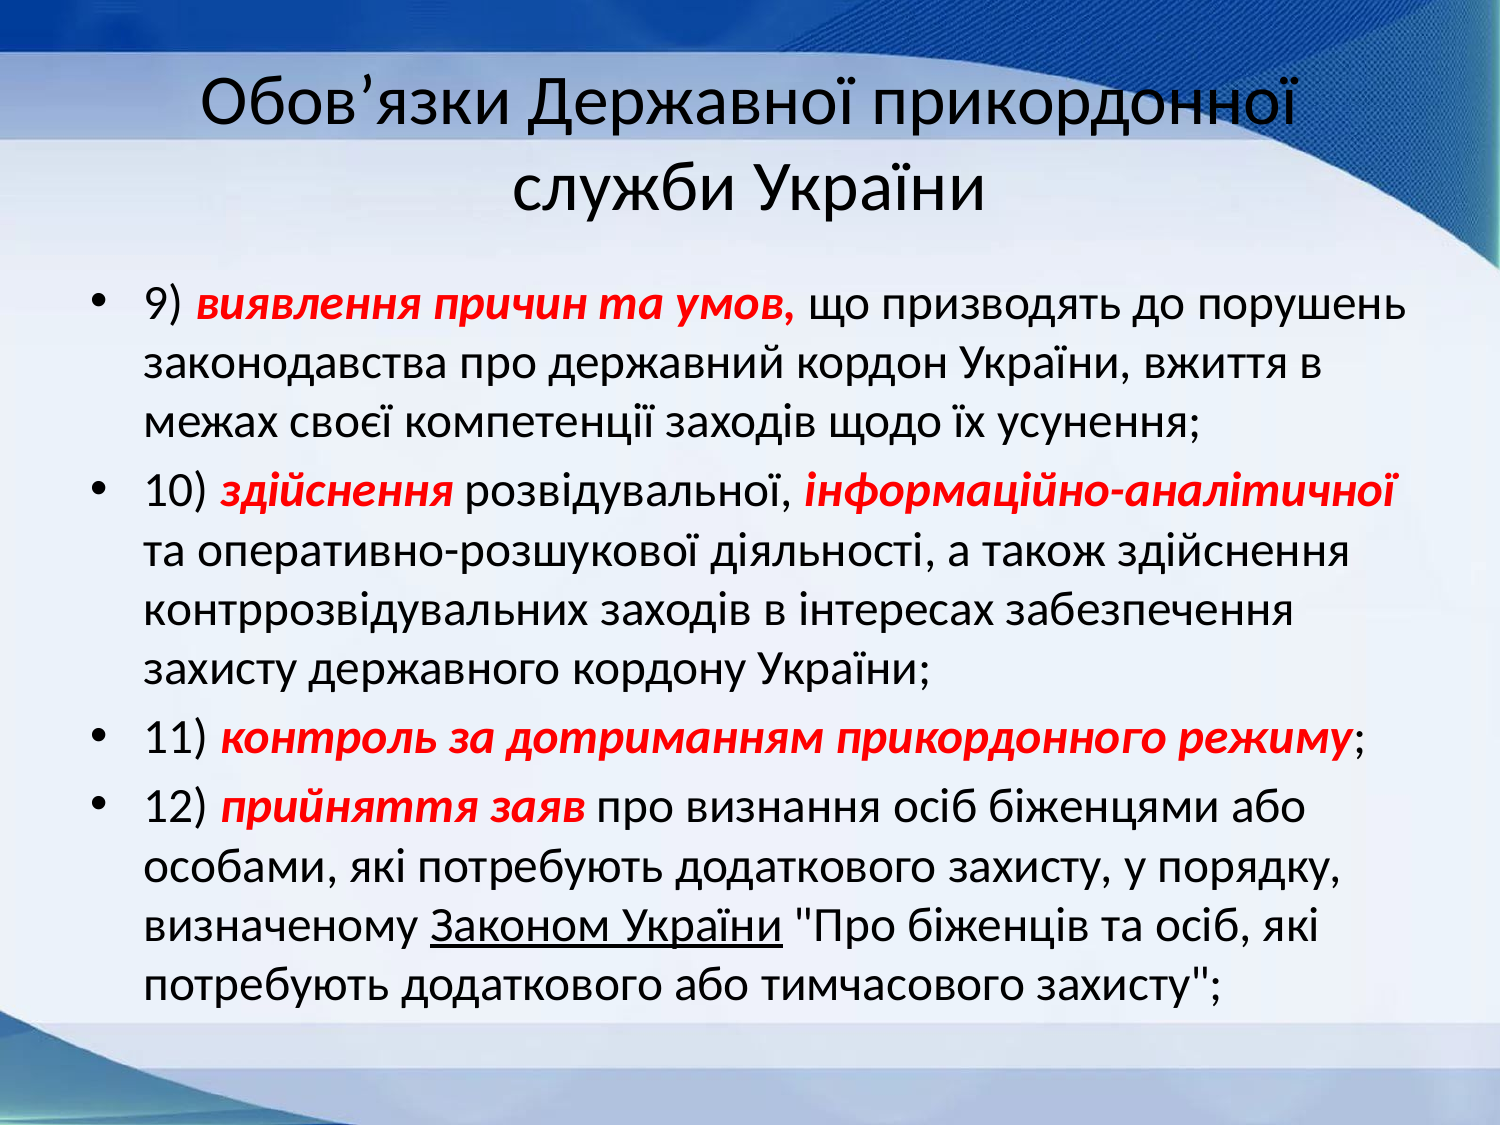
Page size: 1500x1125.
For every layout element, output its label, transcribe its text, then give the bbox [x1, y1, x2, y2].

list 9) виявлення причин та умов, що призводять до порушень законодавства про державний кордон України, вжиття в межах своєї компетенції заходів щодо їх усунення; 10) здійснення розвідувальної, інформаційно-аналітичної та оперативно-розшукової діяльності, а також здійснення контррозвідувальних заходів в інтересах забезпечення захисту державного кордону України; 11) контроль за дотриманням прикордонного режиму; 12) прийняття заяв про визнання осіб біженцями або особами, які потребують додаткового захисту, у порядку, визначеному Законом України "Про біженців та осіб, які потребують додаткового або тимчасового захисту"; [75, 262, 1425, 1118]
title Обов’язки Державної прикордонної служби України [75, 45, 1425, 233]
picture [0, 0, 1500, 1125]
